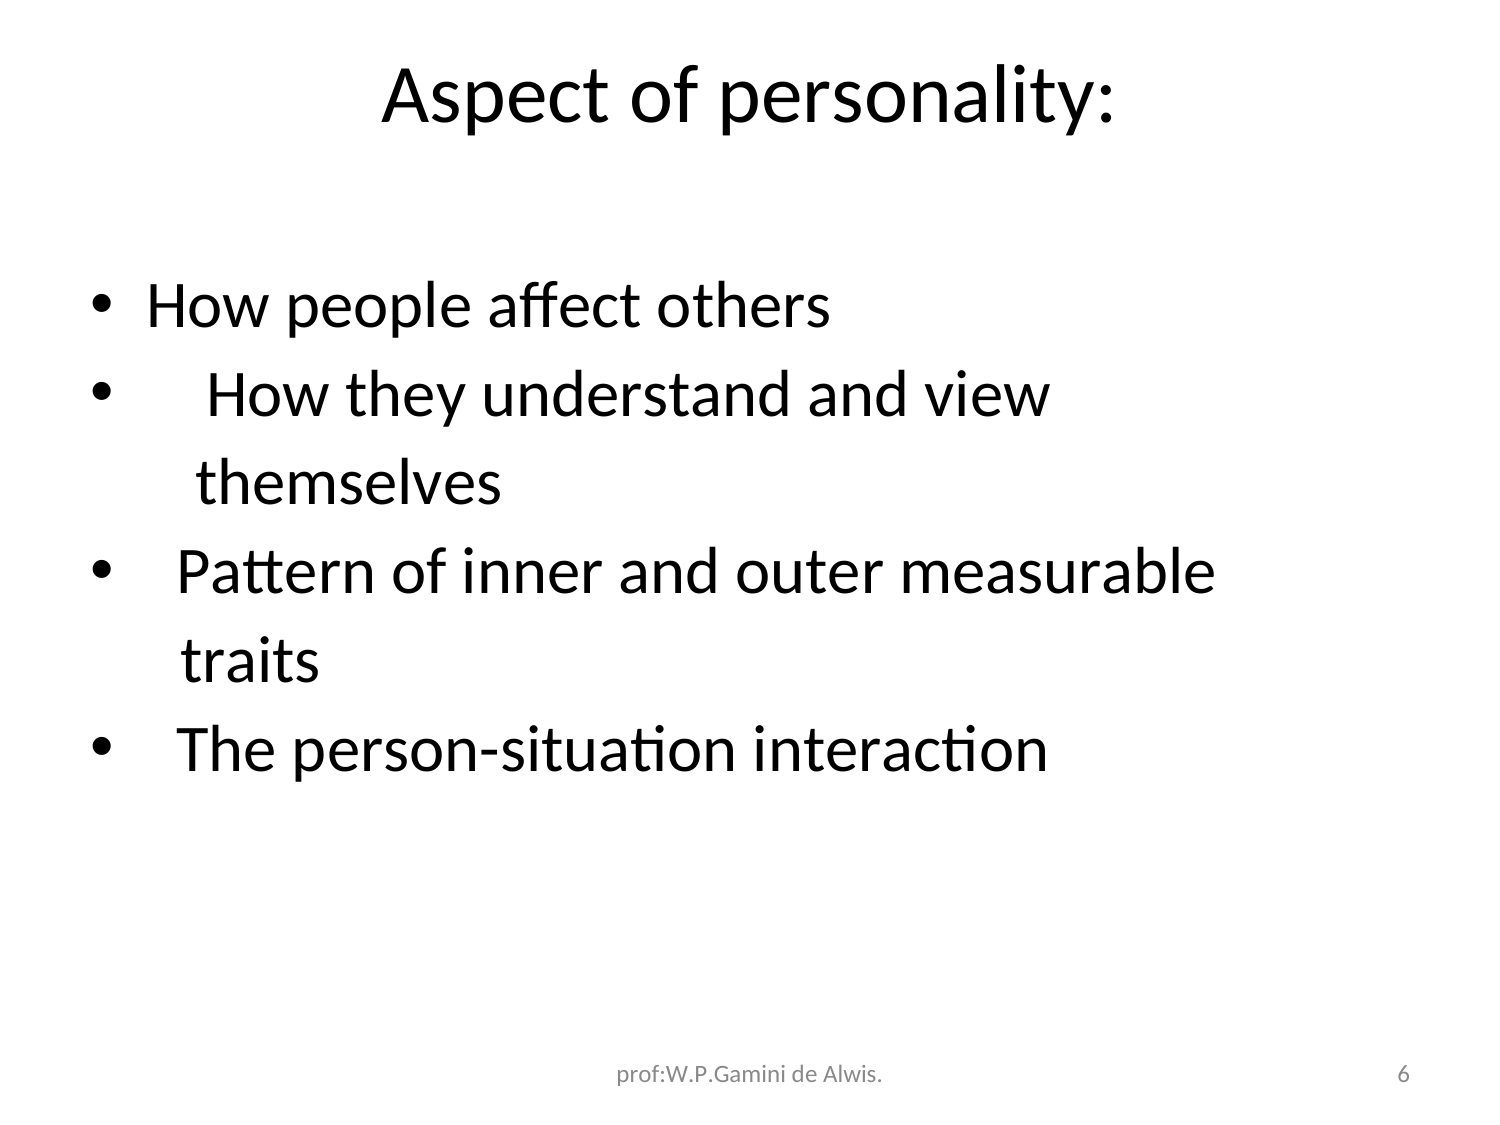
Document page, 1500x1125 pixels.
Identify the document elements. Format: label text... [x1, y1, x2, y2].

text_box prof:W.P.Gamini de Alwis. [512, 1042, 988, 1103]
text_box How people affect others How they understand and view themselves Pattern of inner and outer measurable traits The person-situation interaction [74, 262, 1425, 1005]
title Aspect of personality: [75, 45, 1425, 233]
text_box <number> [1074, 1042, 1425, 1103]
